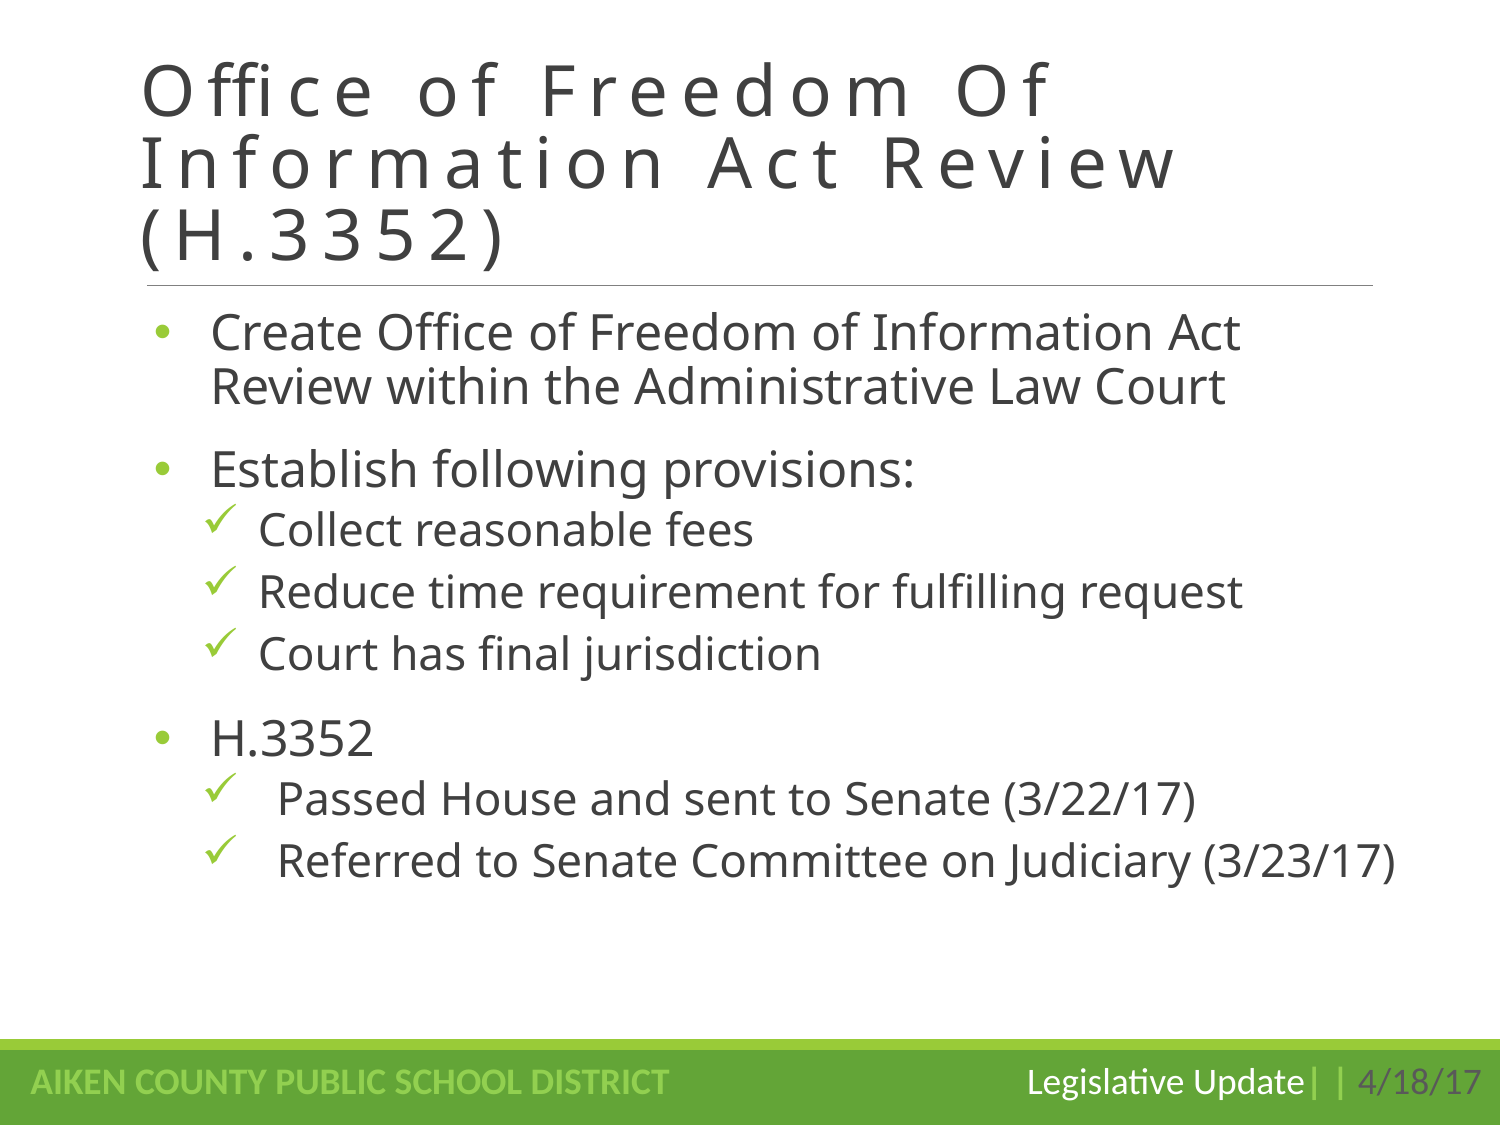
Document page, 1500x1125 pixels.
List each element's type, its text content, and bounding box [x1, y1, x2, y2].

list Create Office of Freedom of Information Act Review within the Administrative Law Court Establish following provisions: Collect reasonable fees Reduce time requirement for fulfilling request Court has final jurisdiction H.3352 Passed House and sent to Senate (3/22/17) Referred to Senate Committee on Judiciary (3/23/17) [135, 299, 1413, 913]
title Office of Freedom Of Information Act Review (H.3352) [125, 50, 1438, 310]
text_box AIKEN COUNTY PUBLIC SCHOOL DISTRICT Legislative Update| | 4/18/17 [0, 1049, 1500, 1110]
